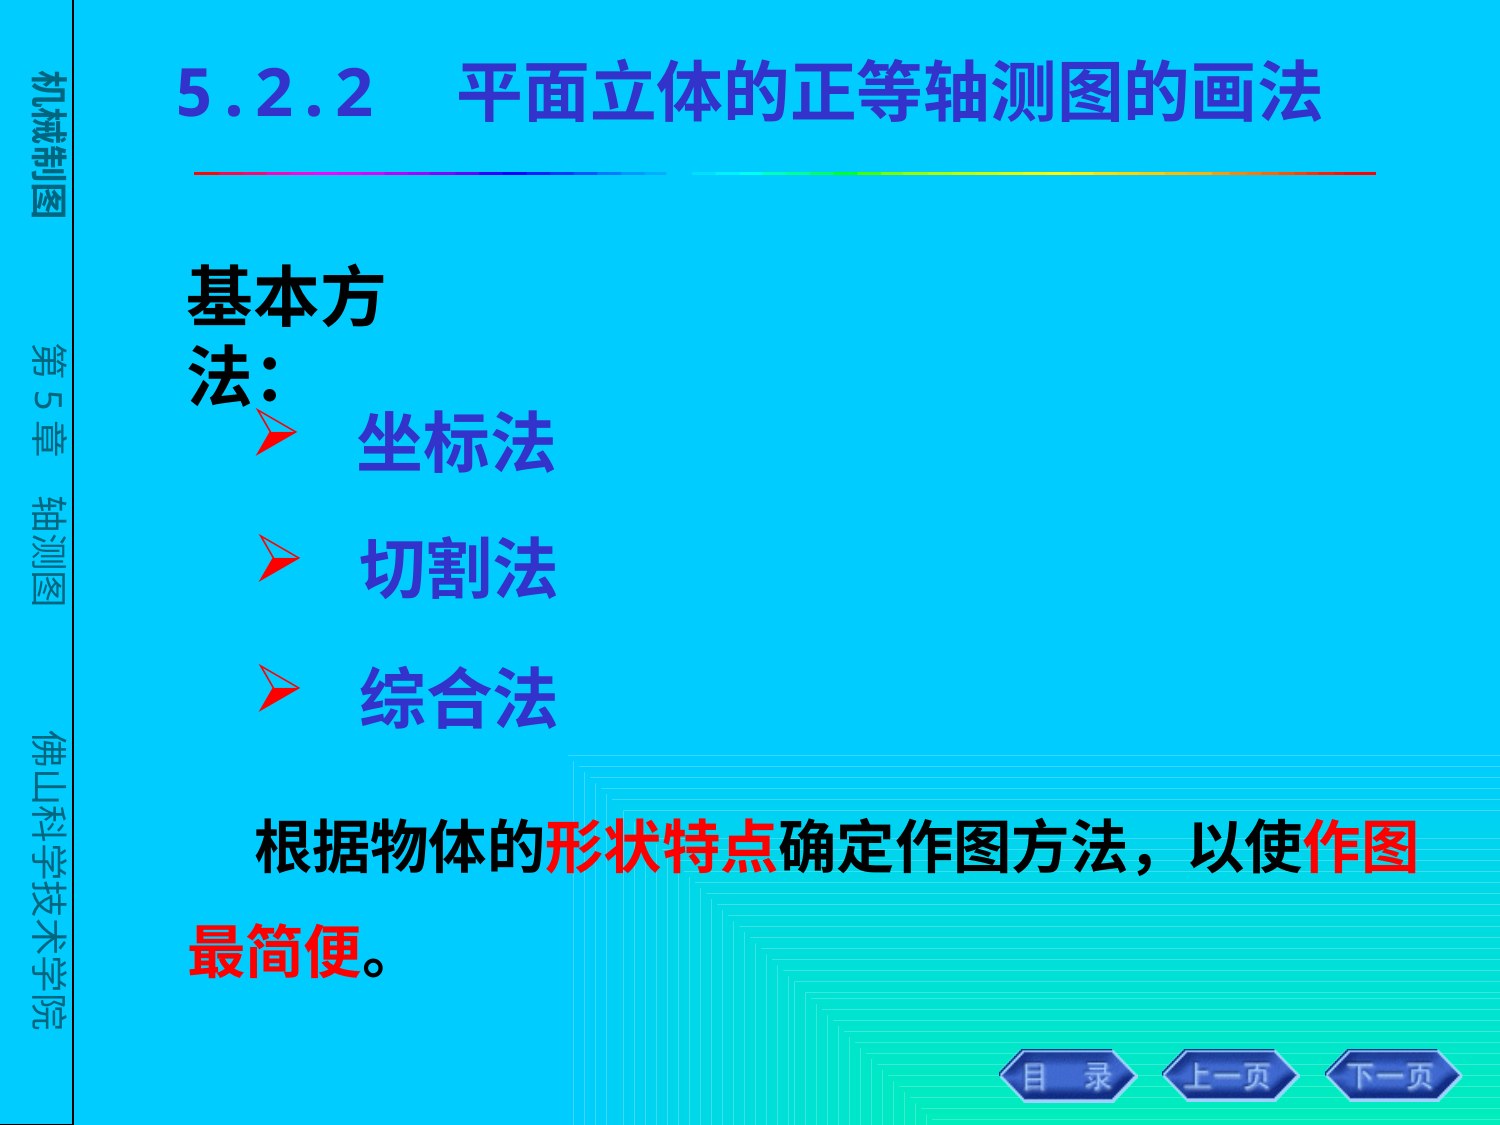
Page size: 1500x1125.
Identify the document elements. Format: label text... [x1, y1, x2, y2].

text_box 切割法 [253, 527, 939, 608]
text_box 5.2.2 平面立体的正等轴测图的画法 [159, 42, 1388, 173]
text_box 综合法 [253, 656, 939, 738]
text_box 基本方法： [186, 254, 513, 415]
picture [999, 1049, 1138, 1103]
picture [1162, 1049, 1300, 1102]
picture [1325, 1049, 1463, 1102]
text_box 坐标法 [250, 400, 1447, 481]
text_box 根据物体的形状特点确定作图方法，以使作图最简便。 [187, 775, 1438, 985]
